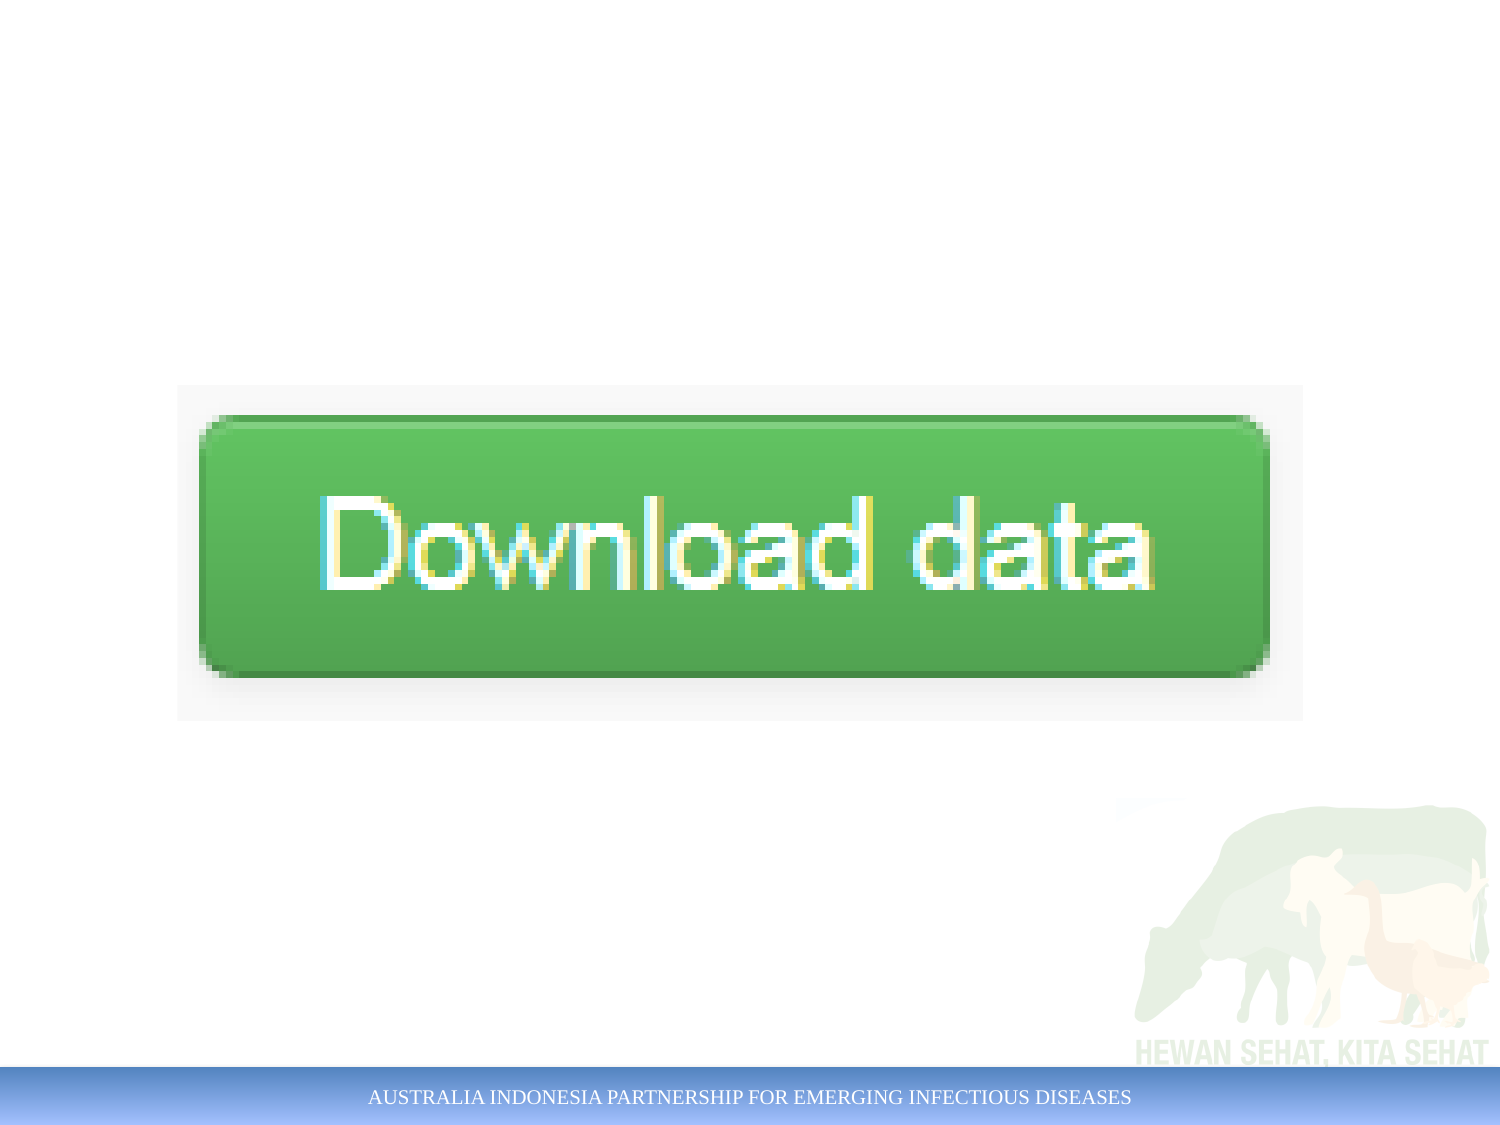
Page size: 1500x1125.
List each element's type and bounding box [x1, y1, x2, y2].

picture [177, 385, 1304, 722]
